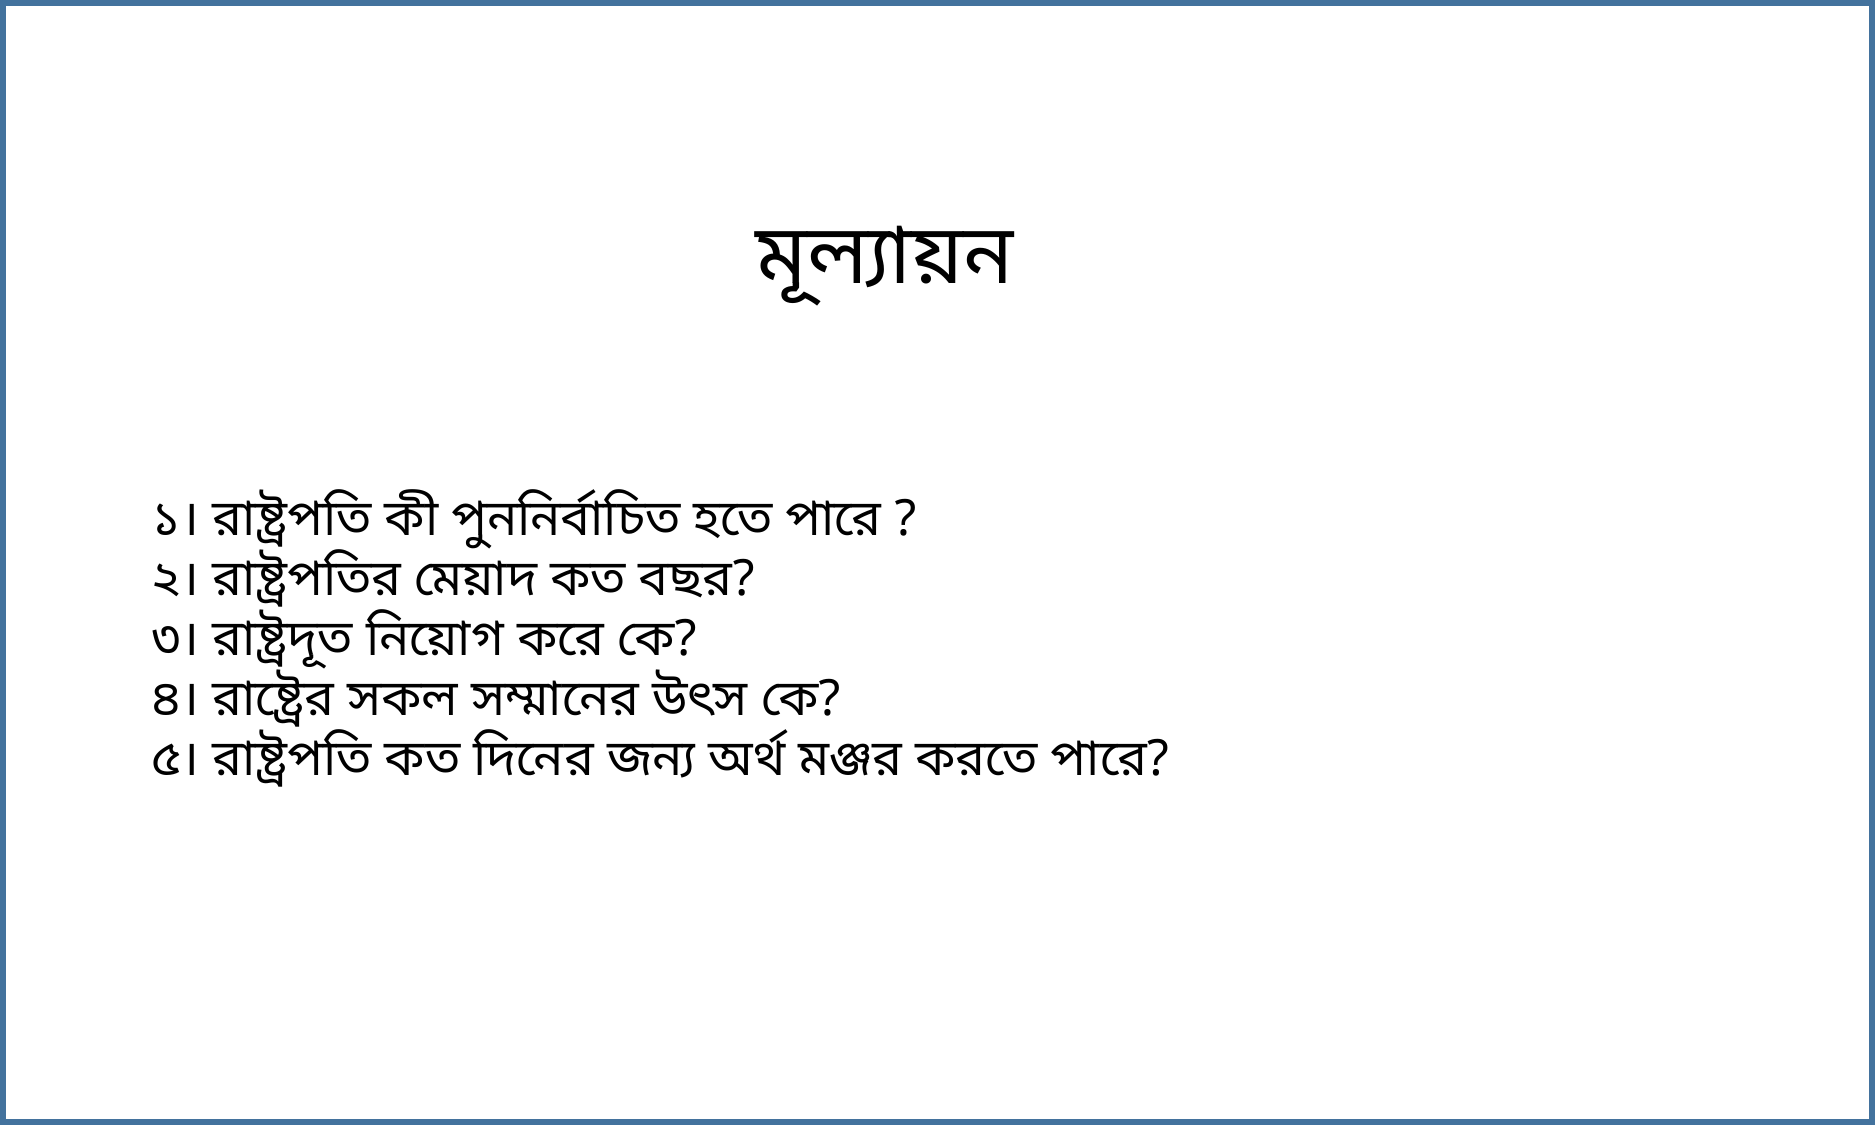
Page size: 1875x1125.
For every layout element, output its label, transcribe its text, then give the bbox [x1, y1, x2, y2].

text_box ১। রাষ্ট্রপতি কী পুননির্বাচিত হতে পারে ? ২। রাষ্ট্রপতির মেয়াদ কত বছর? ৩। রাষ্ট্রদূত নিয়োগ করে কে? ৪। রাষ্ট্রের সকল সম্মানের উৎস কে? ৫। রাষ্ট্রপতি কত দিনের জন্য অর্থ মঞ্জর করতে পারে? [136, 478, 1698, 794]
text_box মূল্যায়ন [740, 193, 1453, 408]
text_box [0, 0, 1875, 1125]
